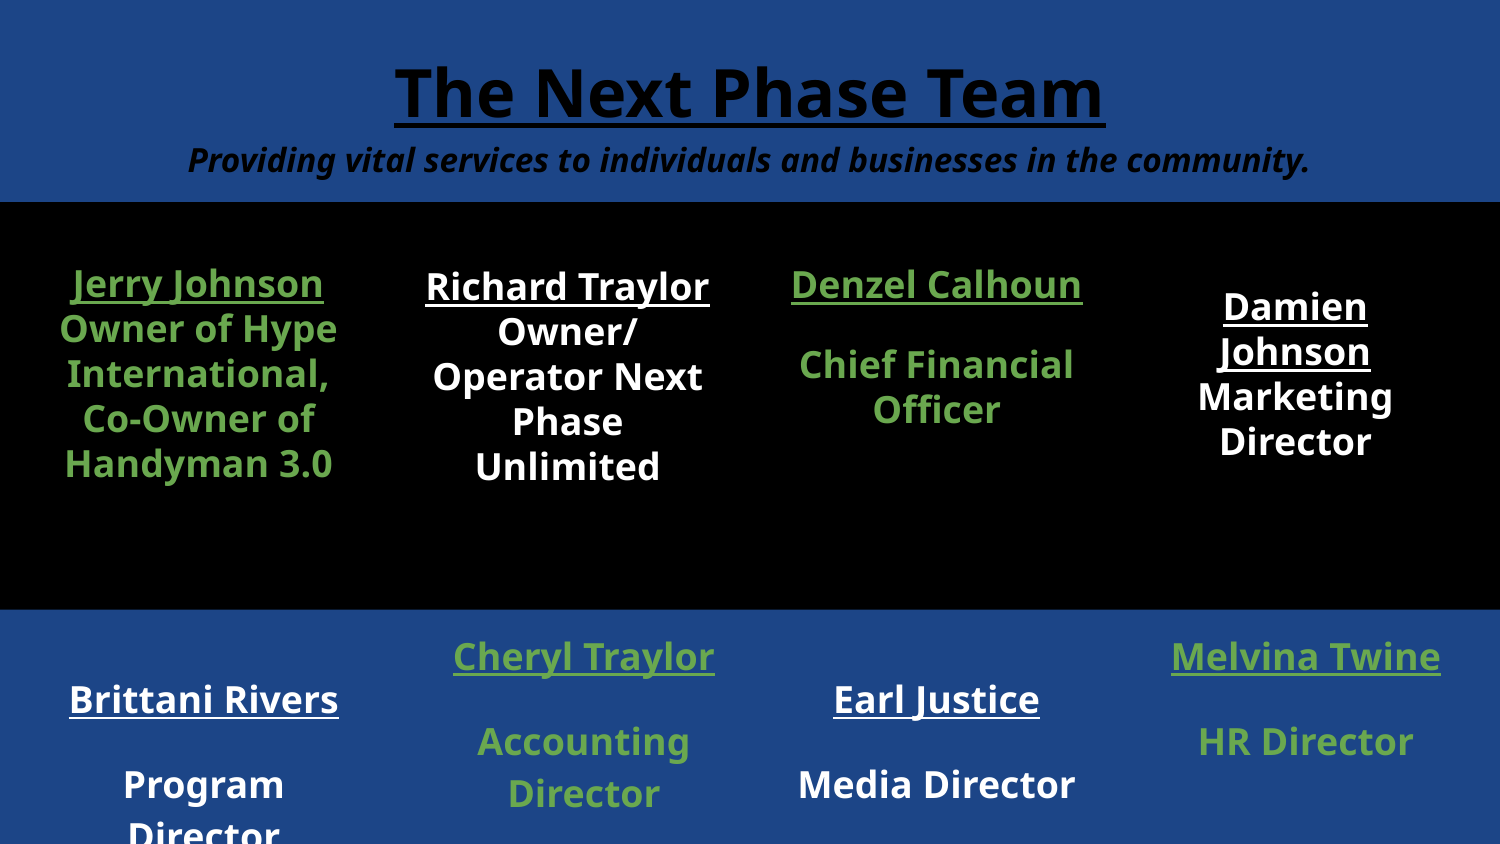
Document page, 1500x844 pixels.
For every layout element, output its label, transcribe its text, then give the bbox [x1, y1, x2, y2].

title Jerry Johnson Owner of Hype International, Co-Owner of Handyman 3.0 [32, 311, 365, 501]
title Damien Johnson Marketing Director [1129, 394, 1462, 584]
title The Next Phase Team Providing vital services to individuals and businesses in the community. [51, 36, 1449, 203]
title Richard Traylor Owner/Operator Next Phase Unlimited [401, 394, 734, 584]
title Denzel Calhoun Chief Financial Officer [770, 327, 1103, 517]
text_box [0, 202, 1500, 610]
list Melvina Twine HR Director [1140, 611, 1472, 801]
list Earl Justice Media Director [770, 654, 1103, 844]
list Cheryl Traylor Accounting Director [418, 611, 750, 801]
list Brittani Rivers Program Director [38, 654, 370, 844]
